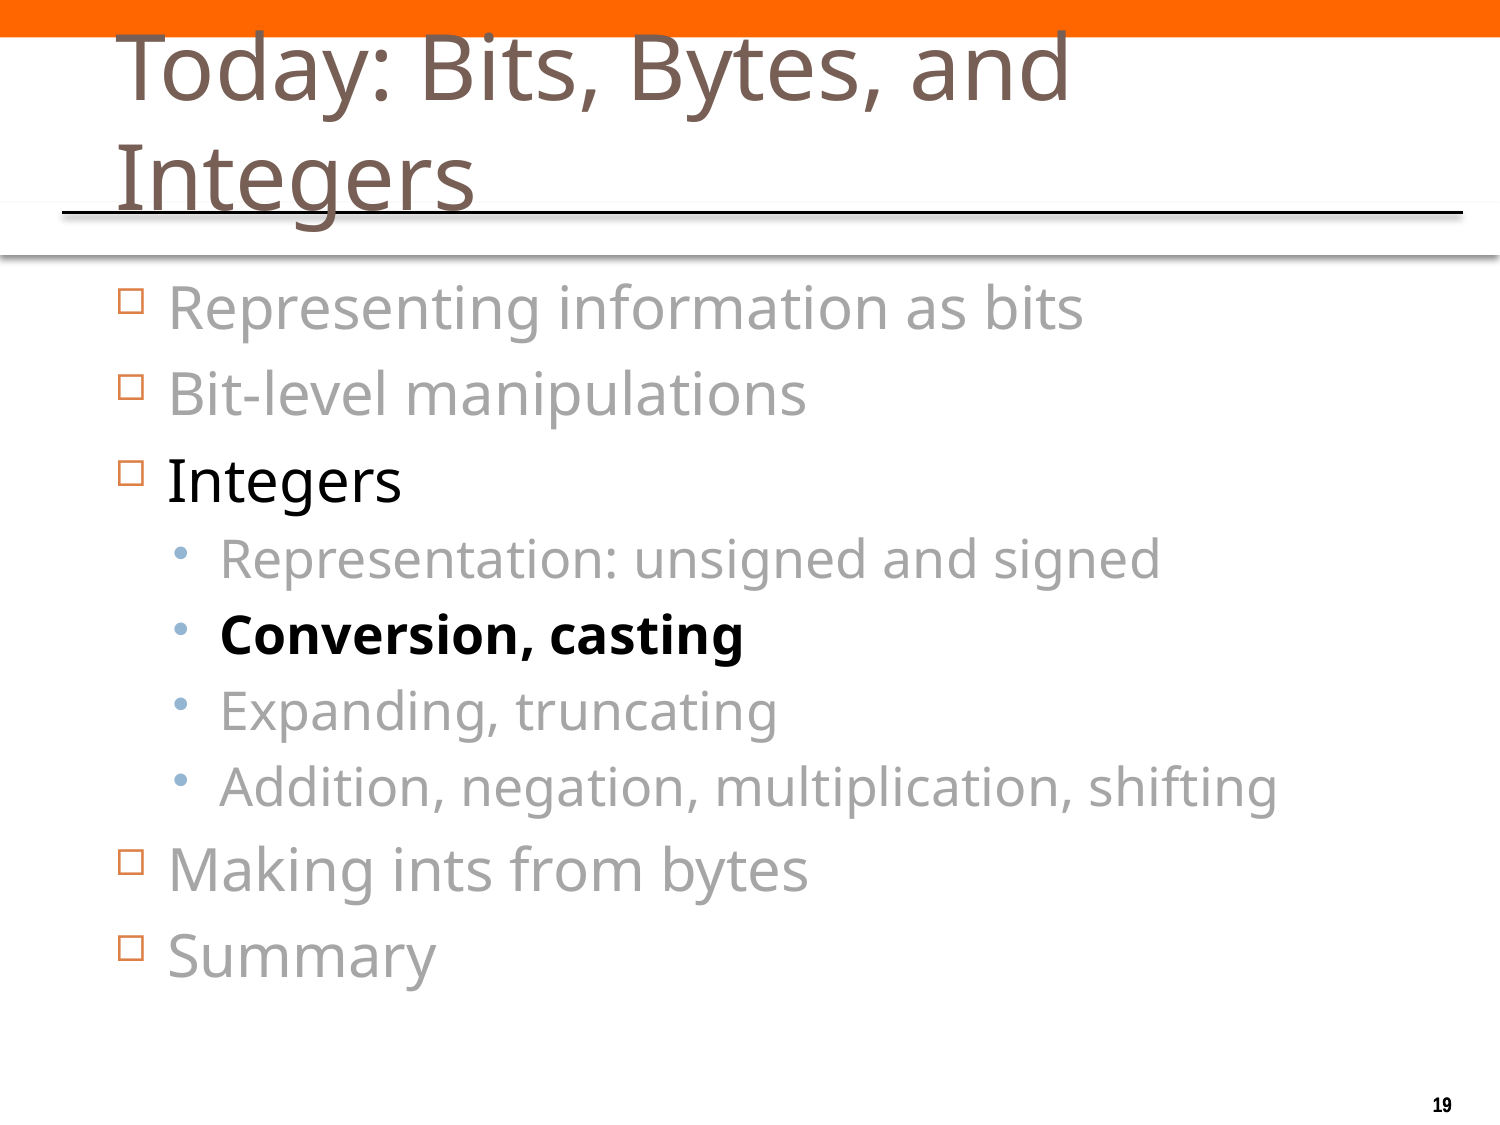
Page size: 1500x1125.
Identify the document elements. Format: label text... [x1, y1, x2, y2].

list Representing information as bits Bit-level manipulations Integers Representation: unsigned and signed Conversion, casting Expanding, truncating Addition, negation, multiplication, shifting Making ints from bytes Summary [100, 262, 1438, 1000]
title Today: Bits, Bytes, and Integers [100, 37, 1438, 200]
